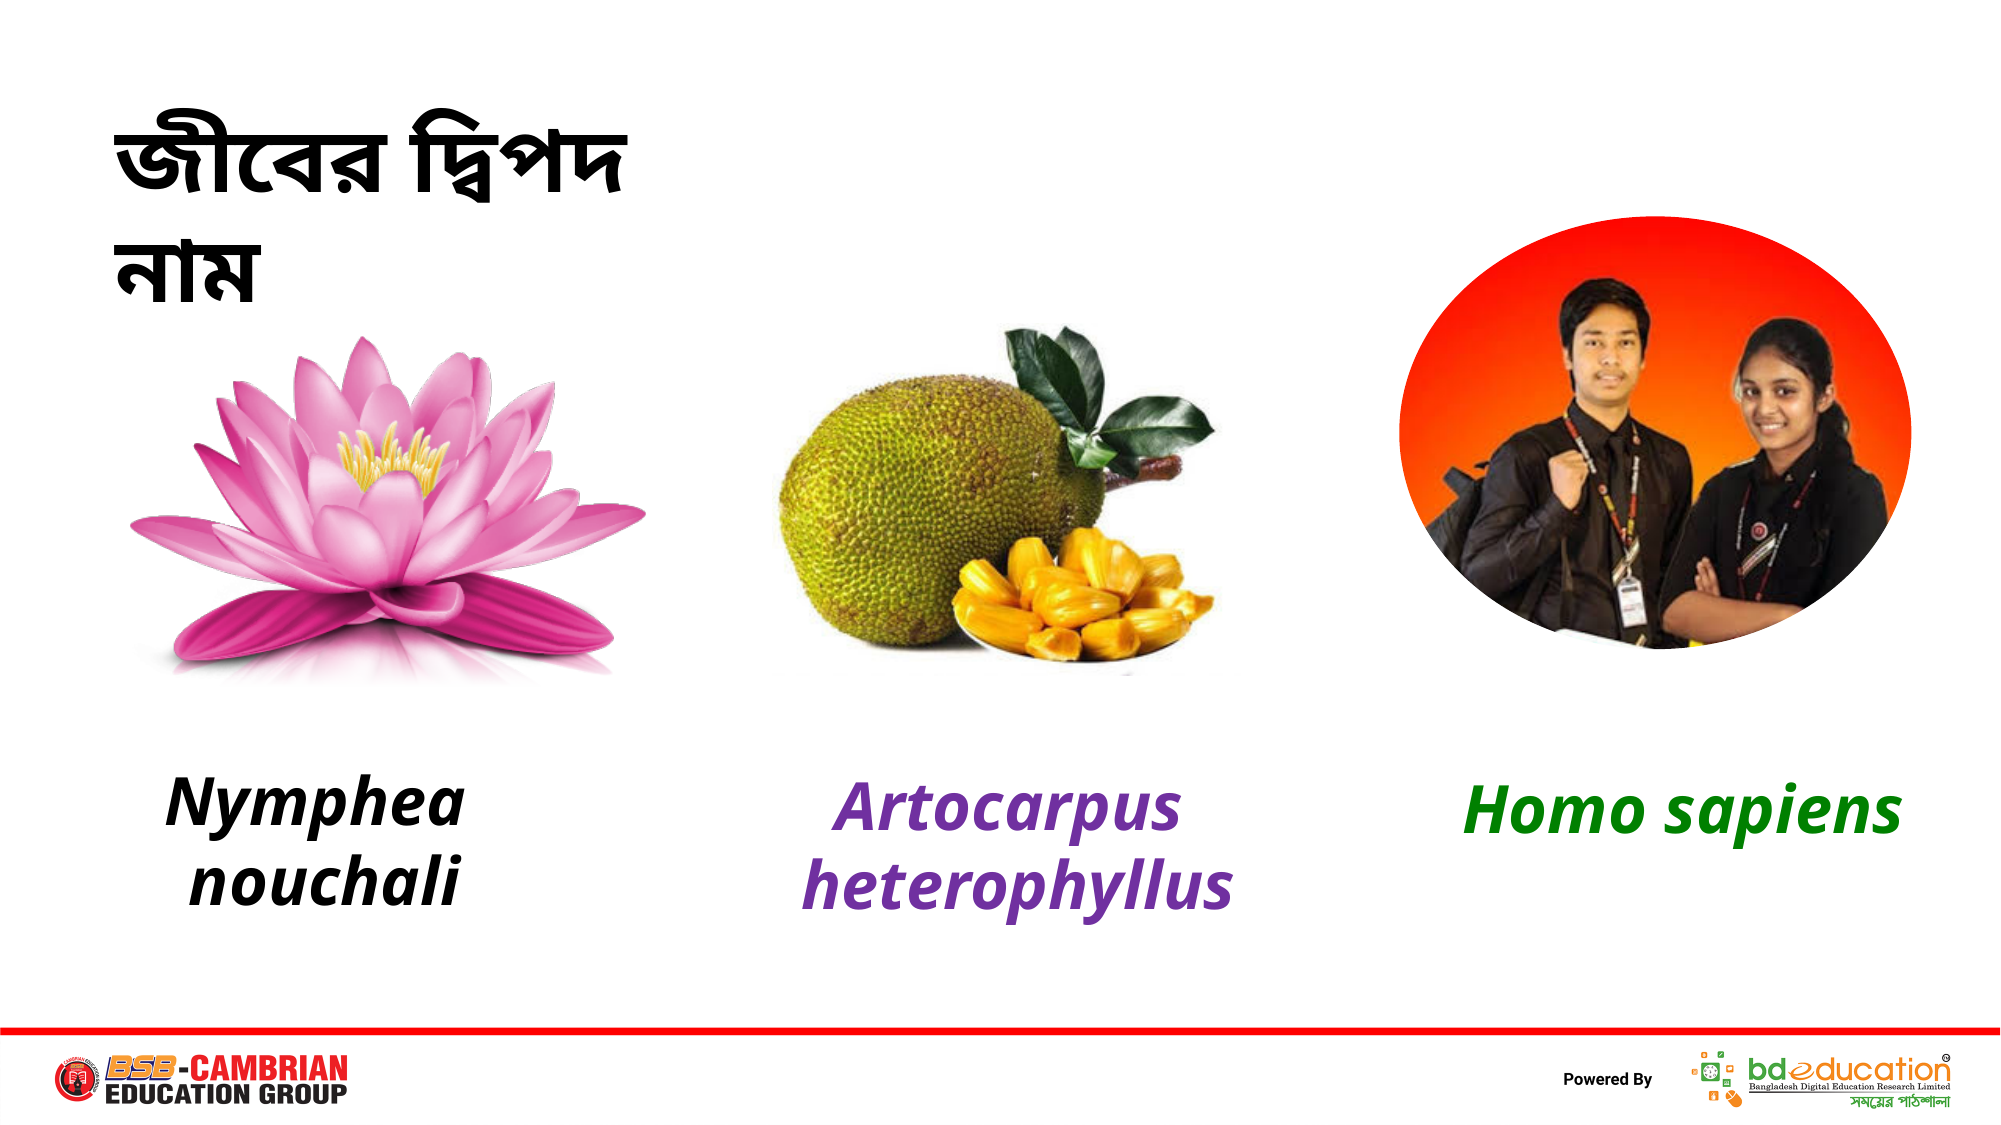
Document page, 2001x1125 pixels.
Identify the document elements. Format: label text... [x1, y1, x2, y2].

text_box জীবের দ্বিপদ নাম [99, 92, 650, 208]
picture [0, 0, 2001, 1125]
text_box Homo sapiens [1440, 758, 1927, 854]
text_box Nymphea nouchali [52, 790, 597, 927]
text_box Artocarpus heterophyllus [662, 755, 1375, 931]
